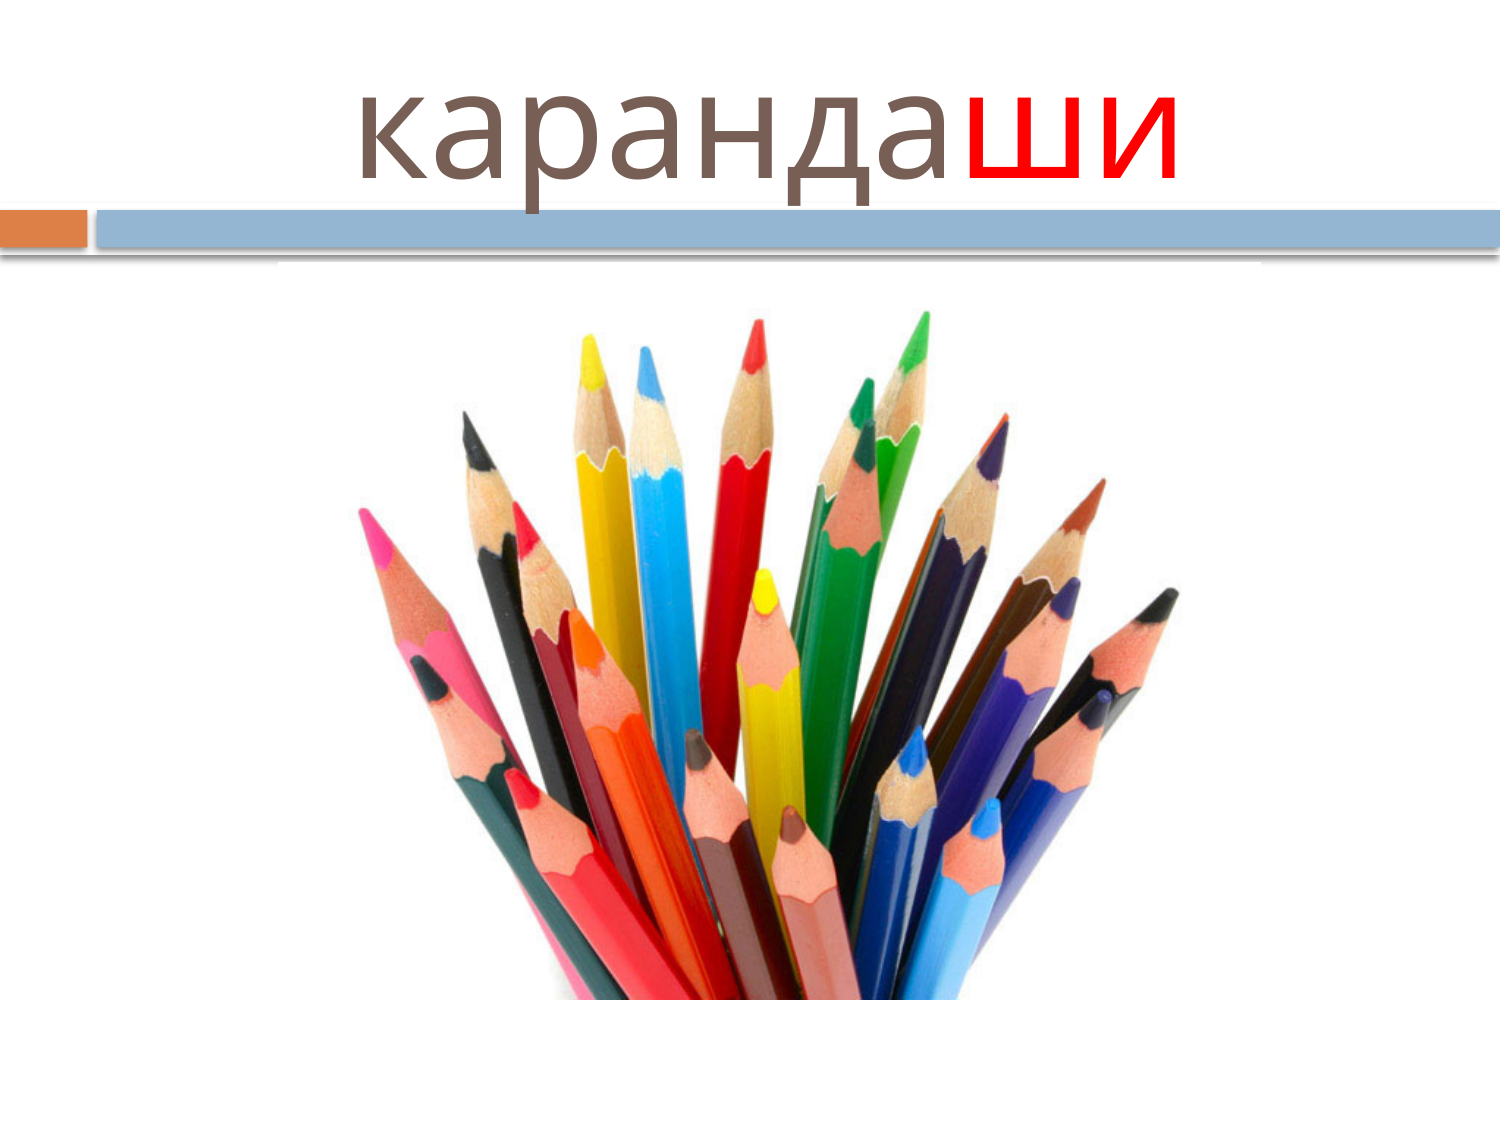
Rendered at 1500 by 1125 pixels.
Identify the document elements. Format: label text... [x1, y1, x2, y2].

title карандаши [100, 37, 1438, 200]
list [277, 262, 1261, 1001]
